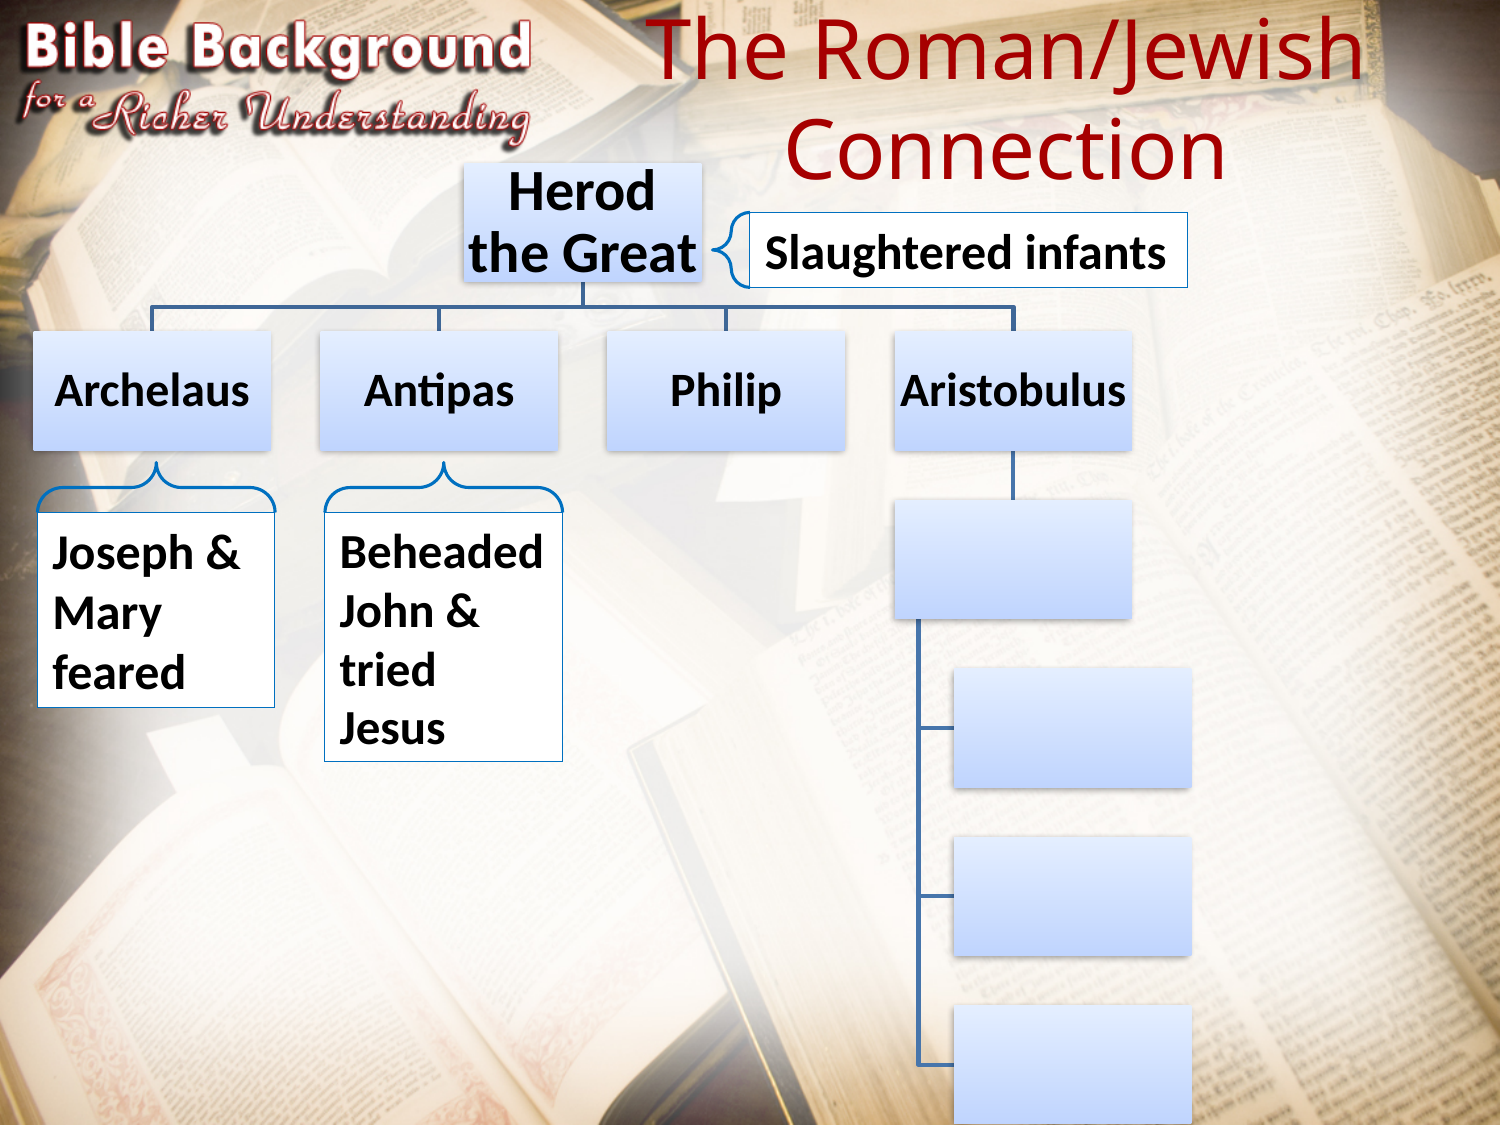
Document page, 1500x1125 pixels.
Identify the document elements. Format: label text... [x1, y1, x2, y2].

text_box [37, 462, 276, 710]
picture [0, 0, 1500, 1125]
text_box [324, 462, 563, 771]
title The Roman/Jewish Connection [512, 50, 1500, 143]
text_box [0, 162, 1351, 1125]
